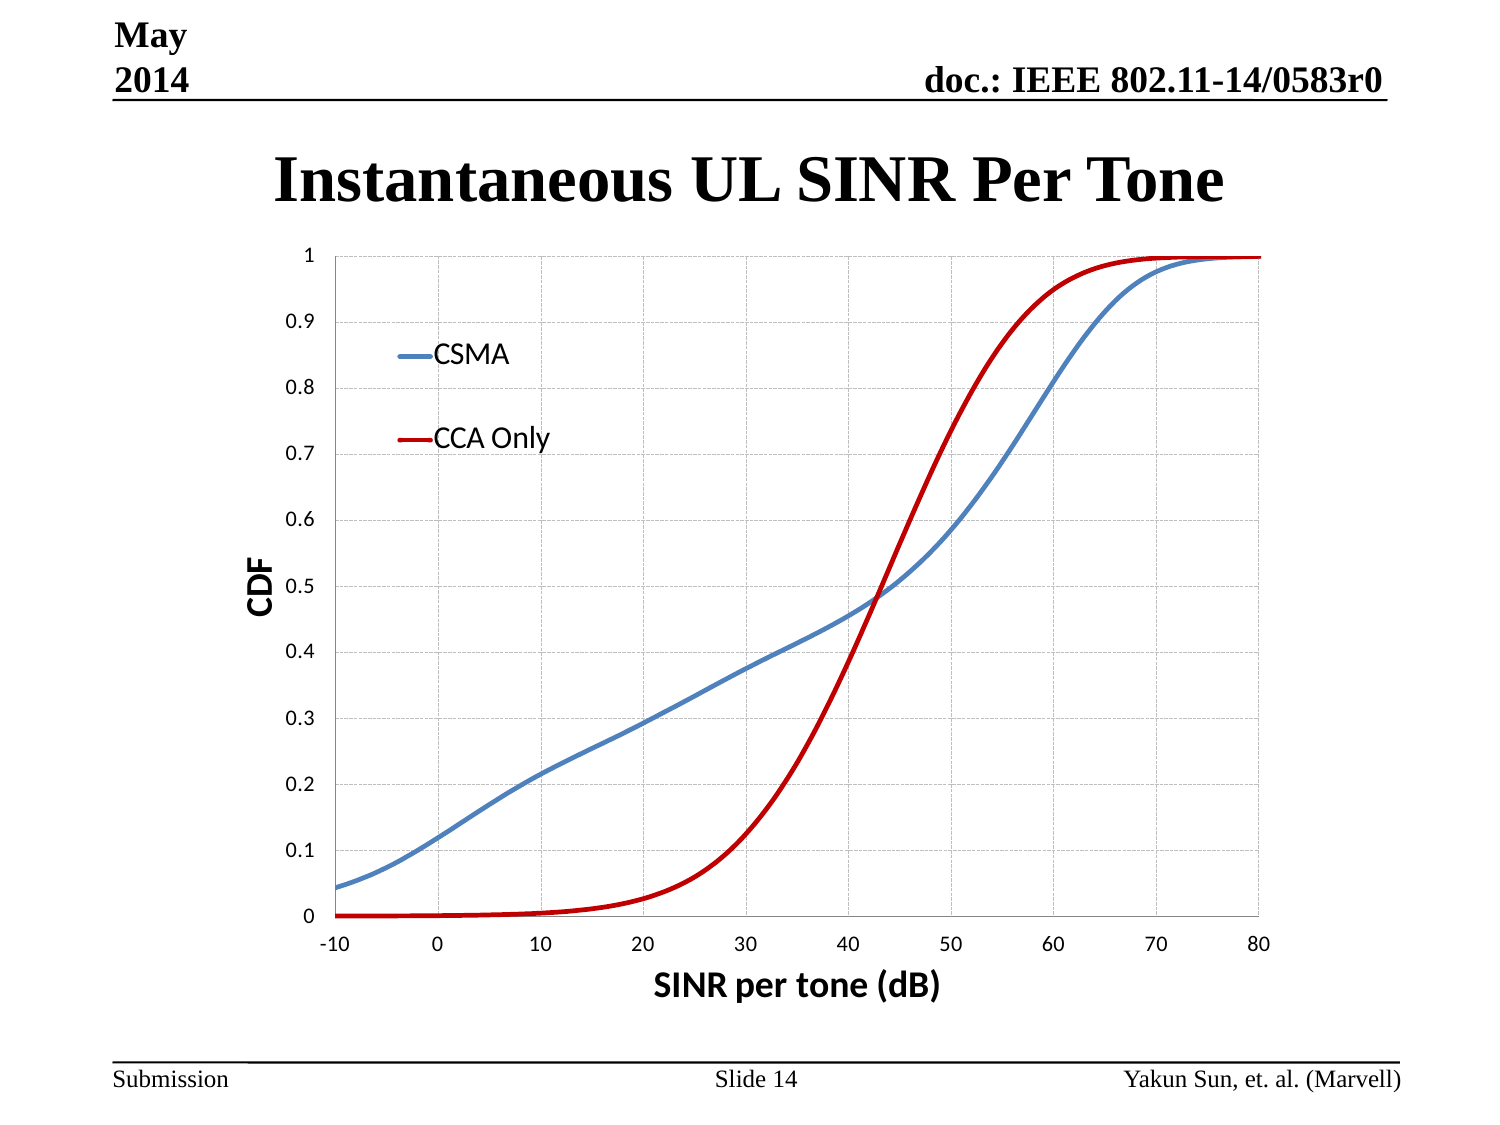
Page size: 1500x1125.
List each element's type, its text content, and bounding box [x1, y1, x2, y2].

footer Yakun Sun, et. al. (Marvell) [1119, 1062, 1402, 1093]
slide_number Slide 14 [712, 1062, 800, 1093]
title Instantaneous UL SINR Per Tone [112, 112, 1388, 238]
picture [212, 237, 1287, 1018]
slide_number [114, 54, 268, 101]
